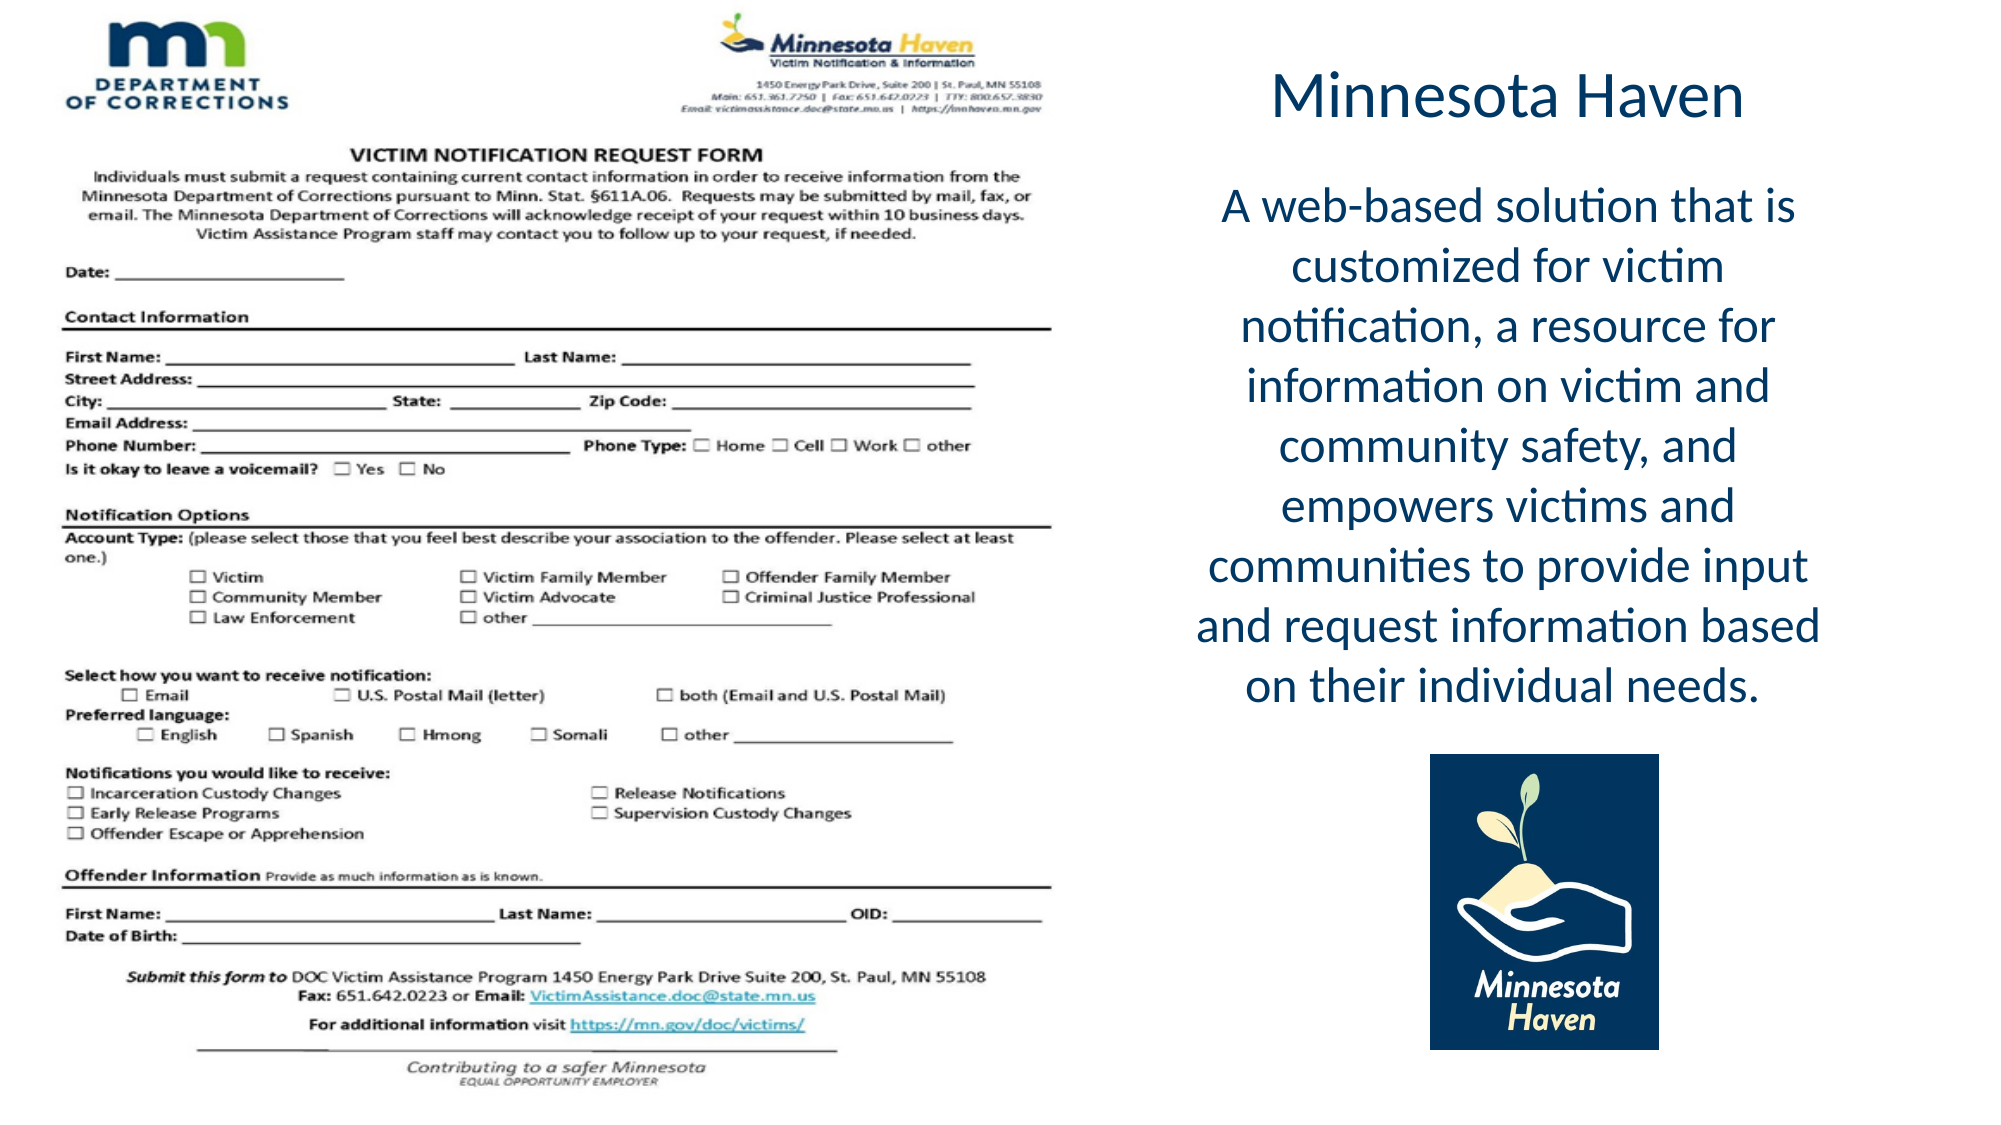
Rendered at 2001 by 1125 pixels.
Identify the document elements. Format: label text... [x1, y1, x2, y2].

text_box Minnesota Haven A web-based solution that is customized for victim notification, a resource for information on victim and community safety, and empowers victims and communities to provide input and request information based on their individual needs. [1158, 43, 1859, 720]
picture [0, 0, 1114, 1125]
picture [1430, 754, 1659, 1050]
